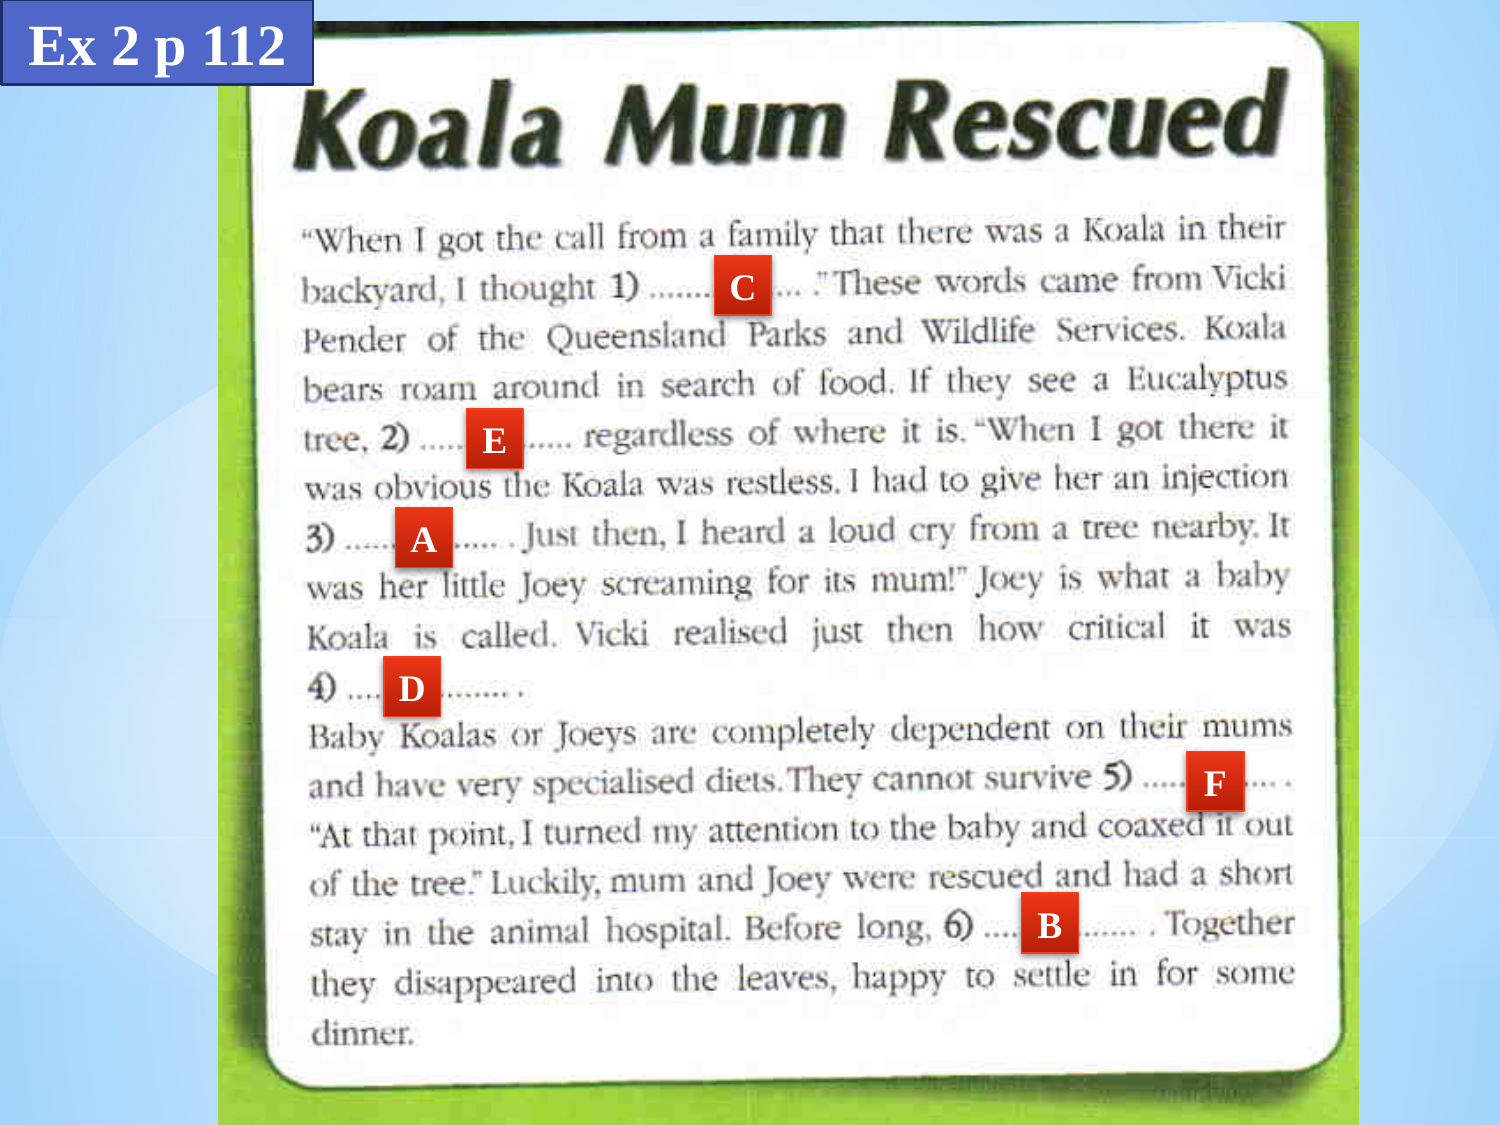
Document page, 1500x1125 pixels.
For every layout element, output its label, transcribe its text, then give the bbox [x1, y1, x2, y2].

picture [218, 21, 1360, 1125]
text_box Ex 2 p 112 [0, 0, 314, 86]
